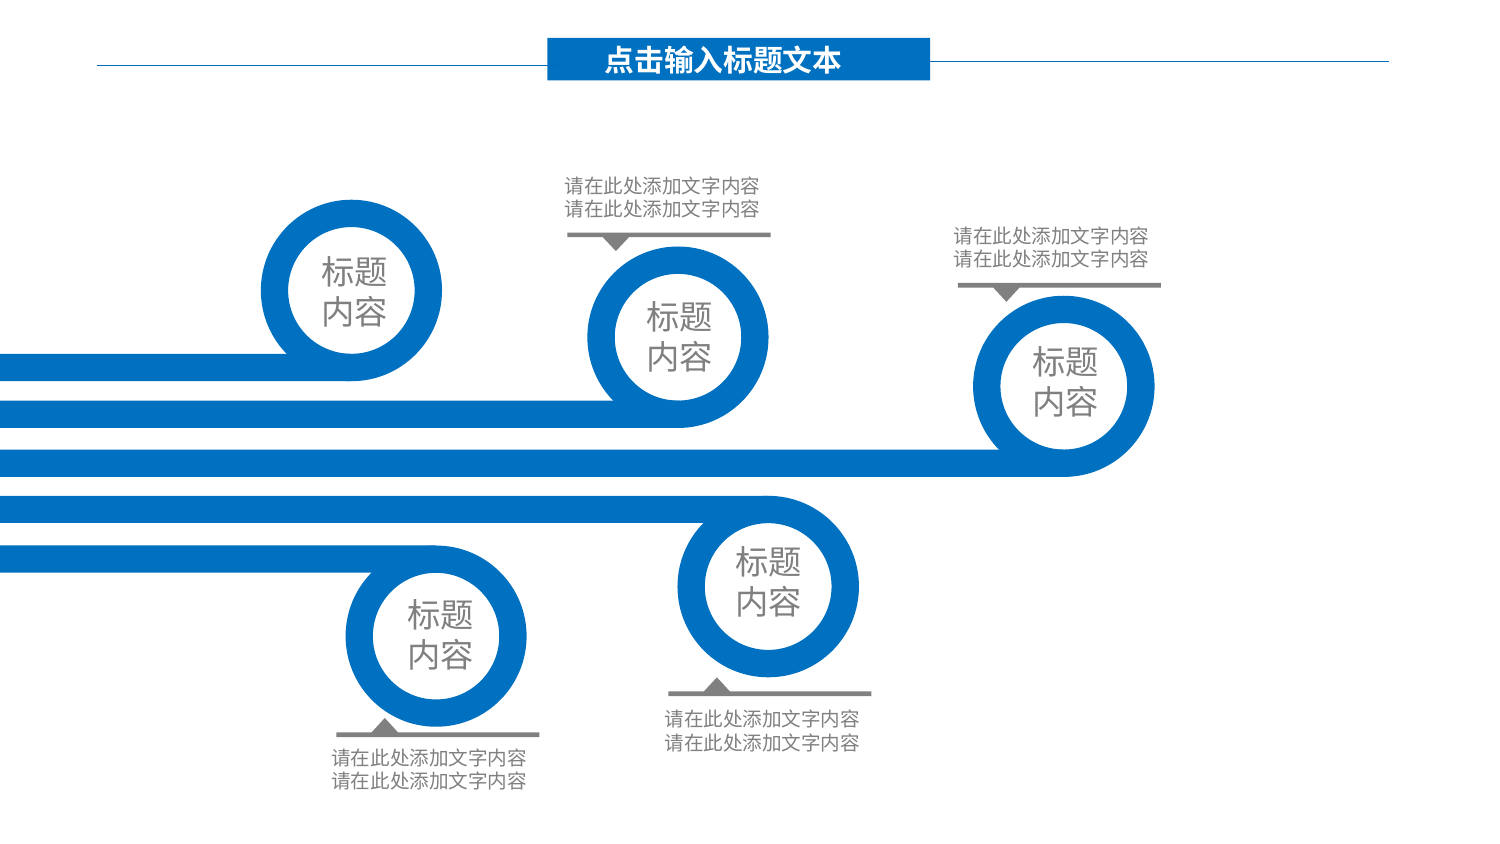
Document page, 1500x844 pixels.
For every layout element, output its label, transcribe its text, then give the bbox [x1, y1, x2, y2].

text_box [0, 495, 676, 523]
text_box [677, 495, 860, 678]
text_box [336, 732, 540, 738]
text_box [668, 685, 872, 697]
text_box [0, 353, 255, 382]
text_box 请在此处添加文字内容请在此处添加文字内容 [939, 216, 1173, 278]
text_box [96, 34, 1390, 86]
text_box [957, 282, 1161, 294]
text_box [587, 246, 769, 429]
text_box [260, 199, 443, 382]
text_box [972, 295, 1155, 478]
text_box [0, 449, 967, 477]
text_box 请在此处添加文字内容请在此处添加文字内容 [316, 738, 550, 800]
text_box 请在此处添加文字内容请在此处添加文字内容 [650, 699, 884, 762]
text_box [567, 232, 771, 244]
text_box 请在此处添加文字内容请在此处添加文字内容 [550, 166, 784, 229]
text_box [345, 545, 527, 727]
text_box [0, 400, 582, 428]
text_box [0, 545, 343, 573]
